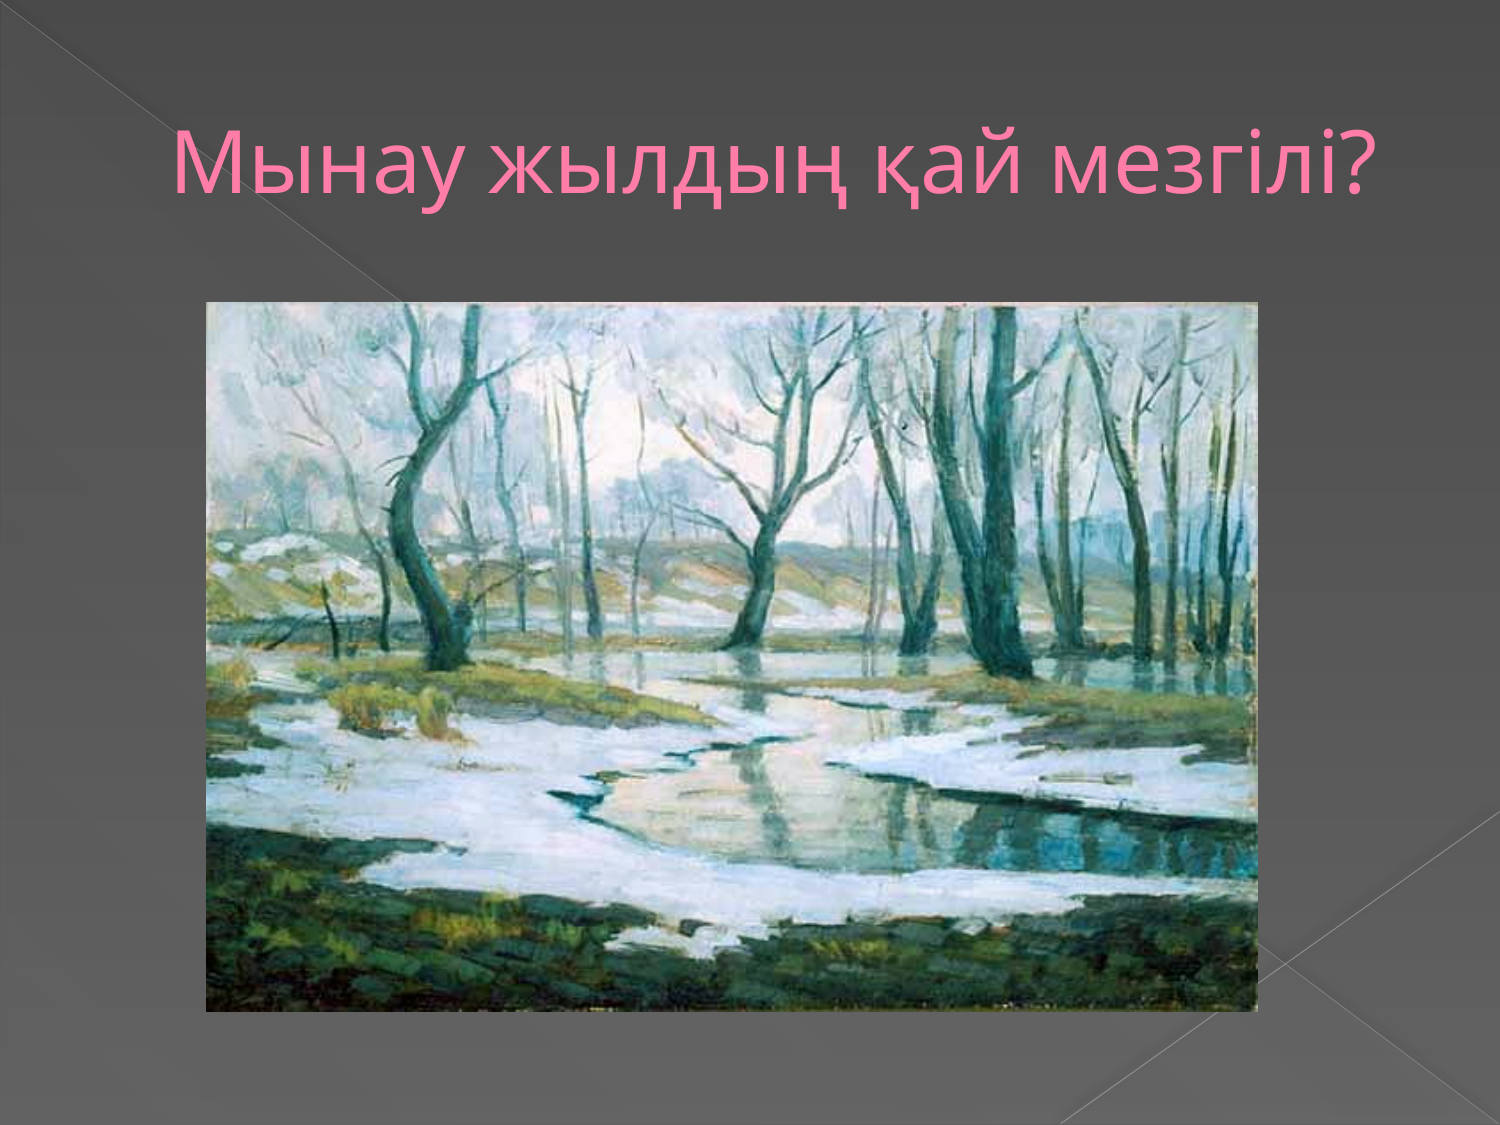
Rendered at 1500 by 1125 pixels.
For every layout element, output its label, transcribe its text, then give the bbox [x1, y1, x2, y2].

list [206, 302, 1259, 1012]
title Мынау жылдың қай мезгілі? [75, 43, 1425, 274]
